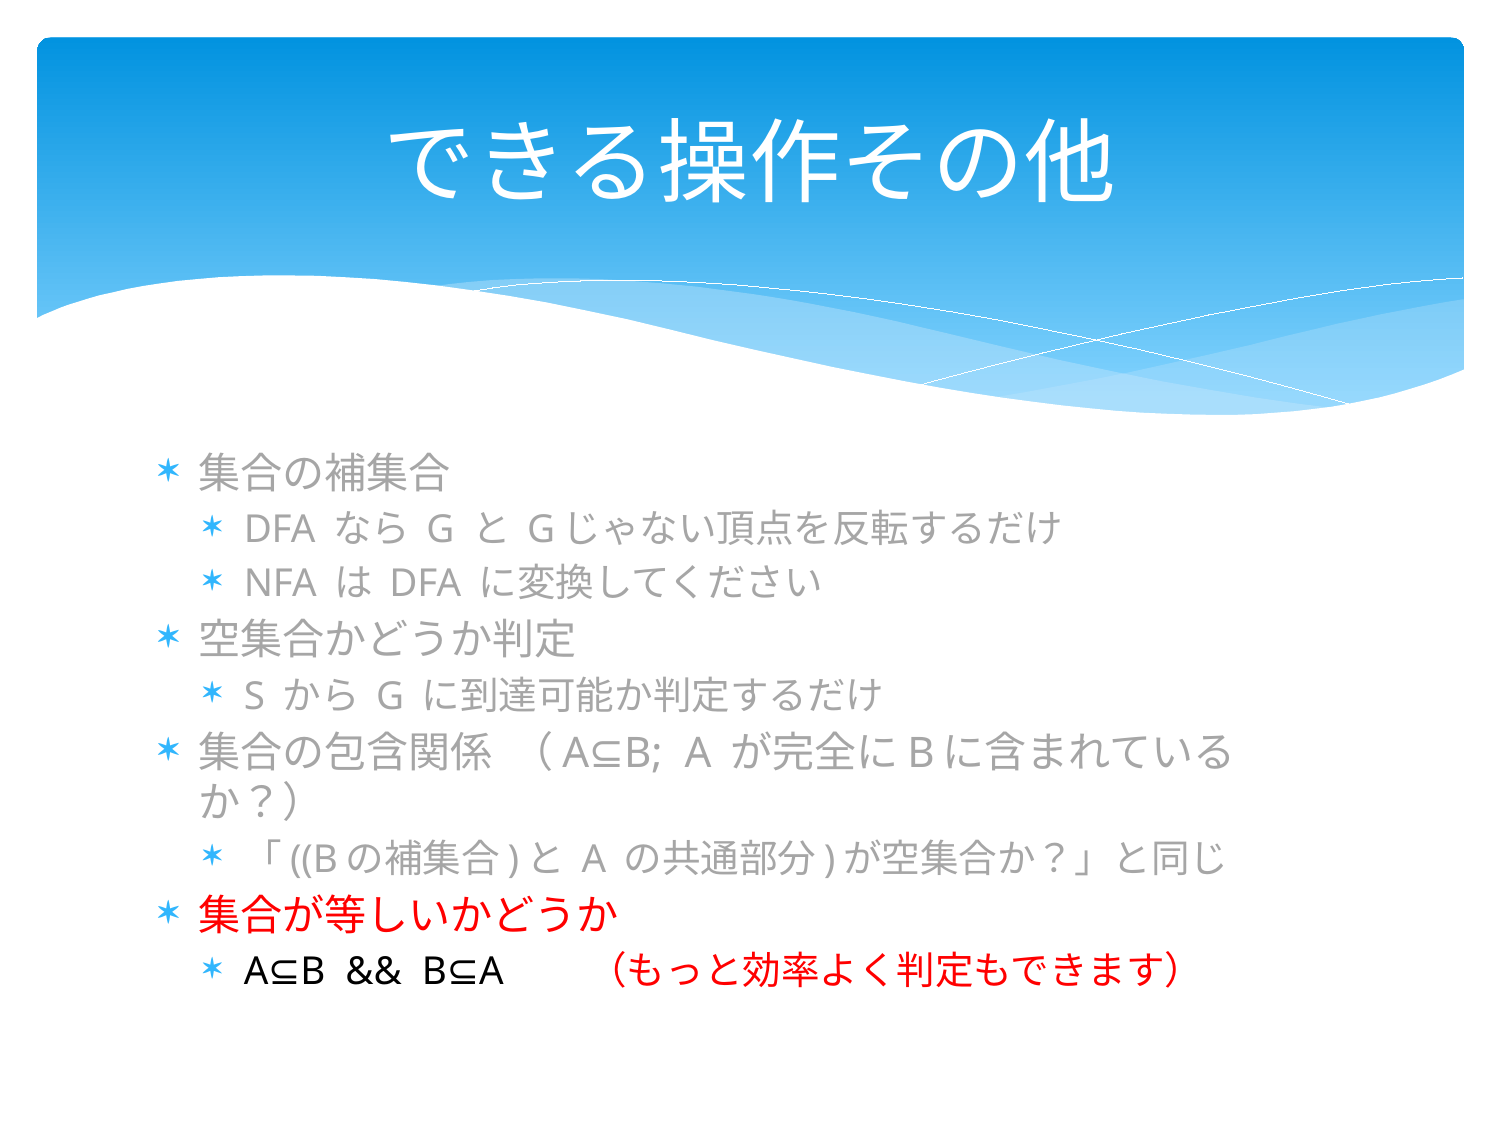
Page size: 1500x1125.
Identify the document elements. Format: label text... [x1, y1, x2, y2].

title できる操作その他 [75, 55, 1425, 261]
list 集合の補集合 DFA なら G と Gじゃない頂点を反転するだけ NFA は DFA に変換してください 空集合かどうか判定 S から G に到達可能か判定するだけ 集合の包含関係 （A⊆B; A が完全にBに含まれているか？） 「((Bの補集合)と A の共通部分)が空集合か？」と同じ 集合が等しいかどうか A⊆B && B⊆A （もっと効率よく判定もできます） [143, 438, 1359, 1005]
